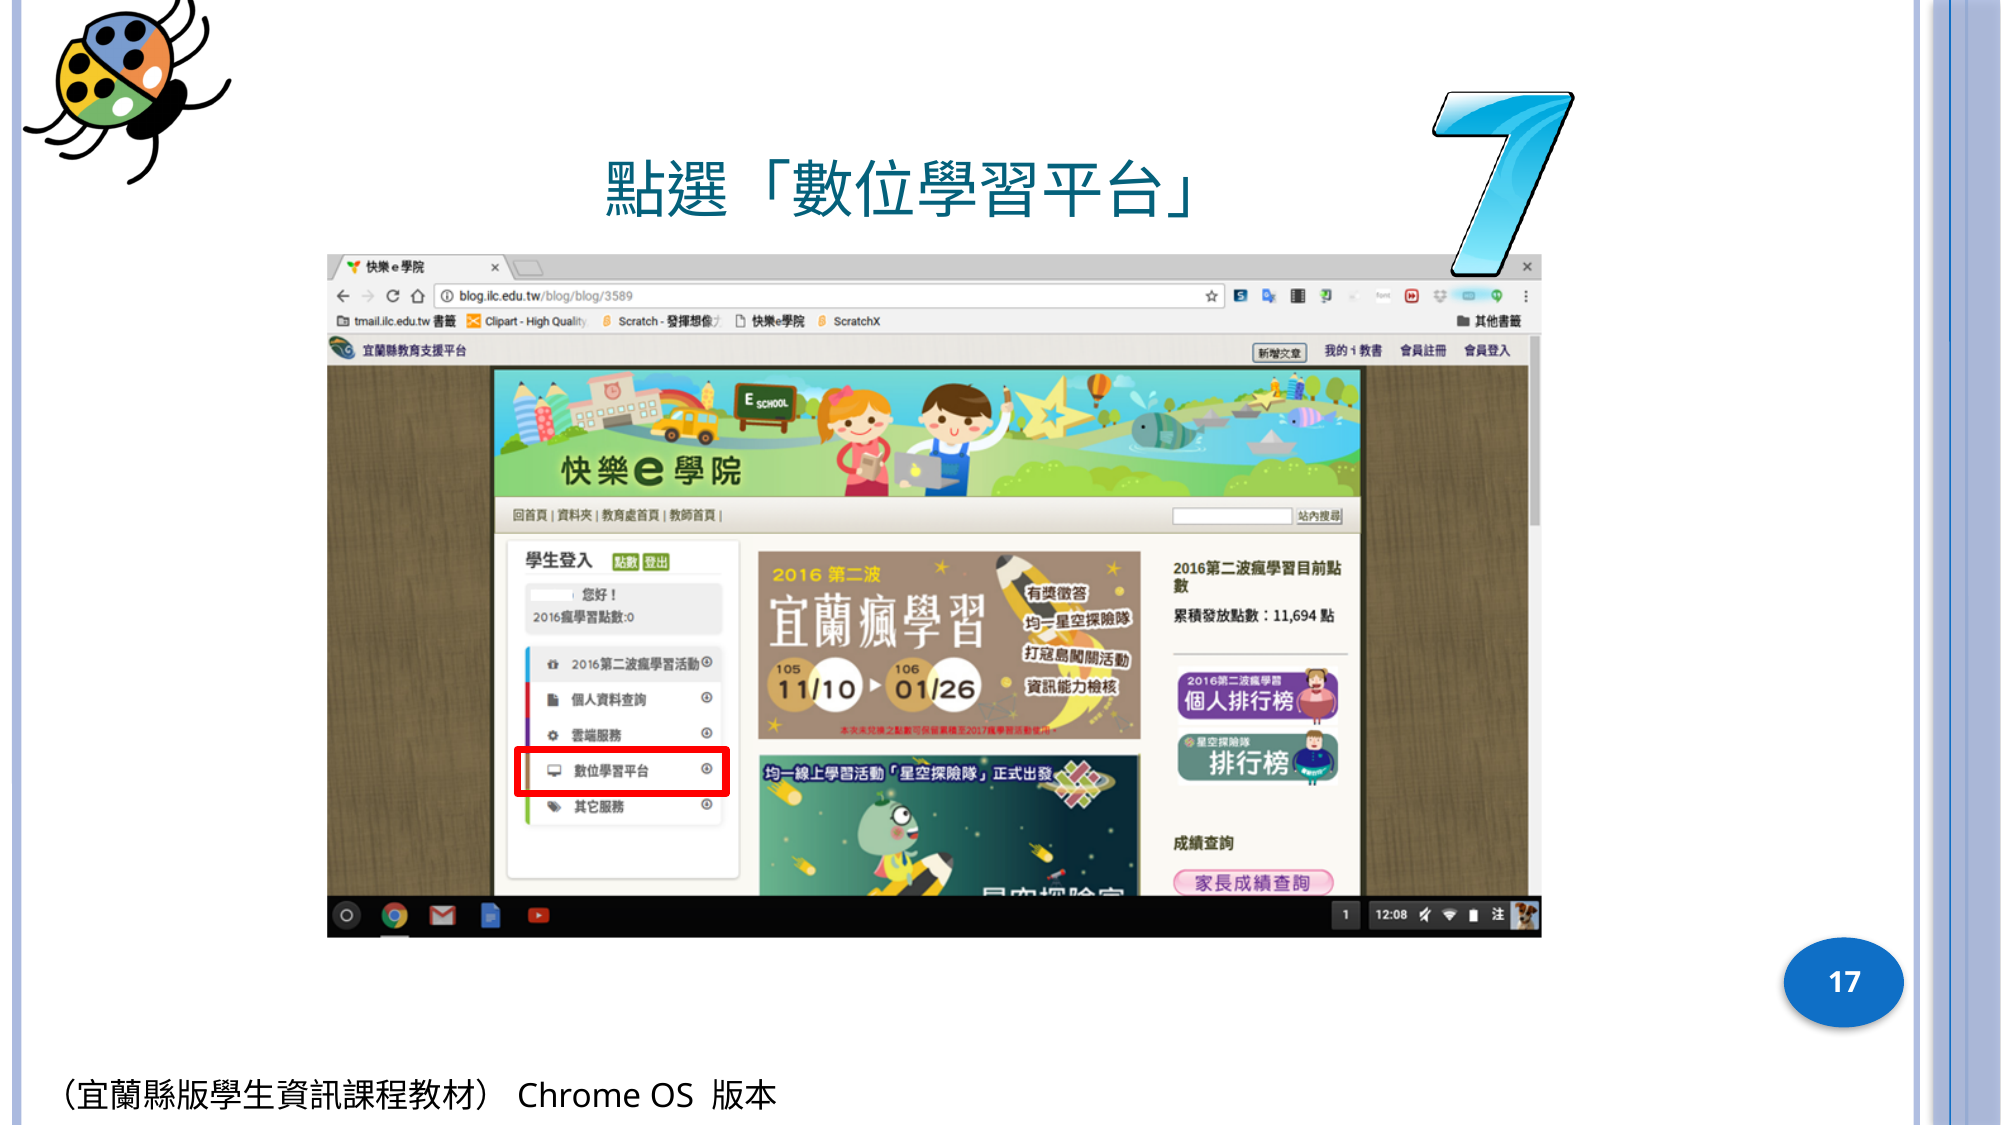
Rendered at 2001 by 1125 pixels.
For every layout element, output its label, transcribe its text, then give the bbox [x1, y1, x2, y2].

picture [326, 74, 1622, 940]
picture [2, 0, 240, 205]
title 點選「數位學習平台」 [99, 45, 1734, 233]
slide_number 17 [1777, 940, 1912, 1027]
